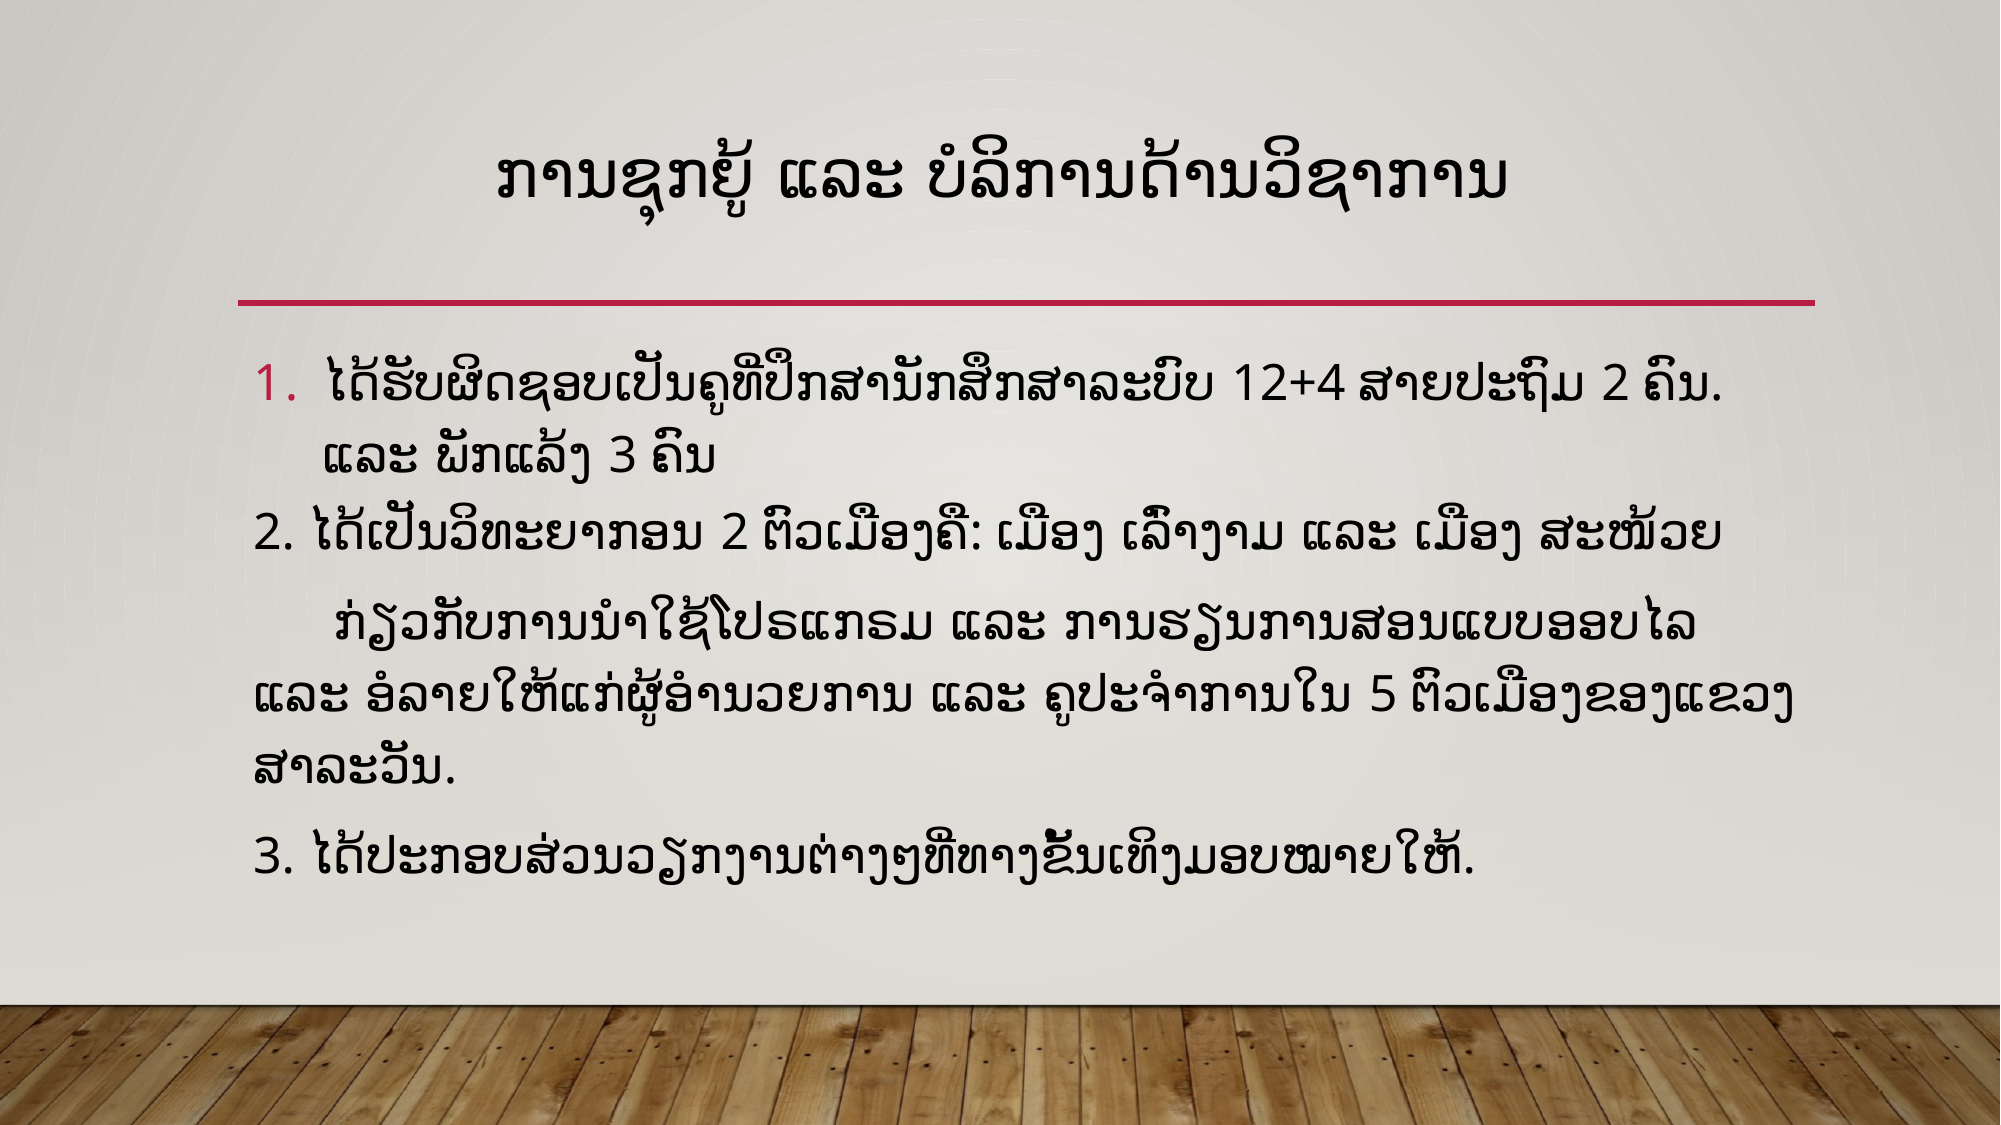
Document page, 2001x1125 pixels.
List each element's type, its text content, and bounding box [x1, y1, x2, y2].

list ໄດ້ຮັບຜິດຊອບເປັນຄູທີ່ປຶກສານັກສຶກສາລະບົບ 12+4 ສາຍປະຖົມ 2 ຄົນ. ແລະ ພັກແລ້ງ 3 ຄົນ 2. ໄດ້ເປັນວິທະຍາກອນ 2 ຕົວເມືອງຄື: ເມືອງ ເລົ່າງາມ ແລະ ເມືອງ ສະໜ້ວຍ ກ່ຽວກັບການນໍາໃຊ້ໂປຣແກຣມ ແລະ ການຮຽນການສອນແບບອອບໄລ ແລະ ອໍລາຍໃຫ້ແກ່ຜູ້ອຳນວຍການ ແລະ ຄູປະຈຳການໃນ 5 ຕົວເມືອງຂອງແຂວງສາລະວັນ. 3. ໄດ້ປະກອບສ່ວນວຽກງານຕ່າງໆທີ່ທາງຂັ້ນເທິງມອບໝາຍໃຫ້. [238, 330, 1814, 897]
title ການຊຸກຍູ້ ແລະ ບໍລິການດ້ານວິຊາການ [238, 131, 1814, 305]
picture [0, 1005, 2000, 1125]
